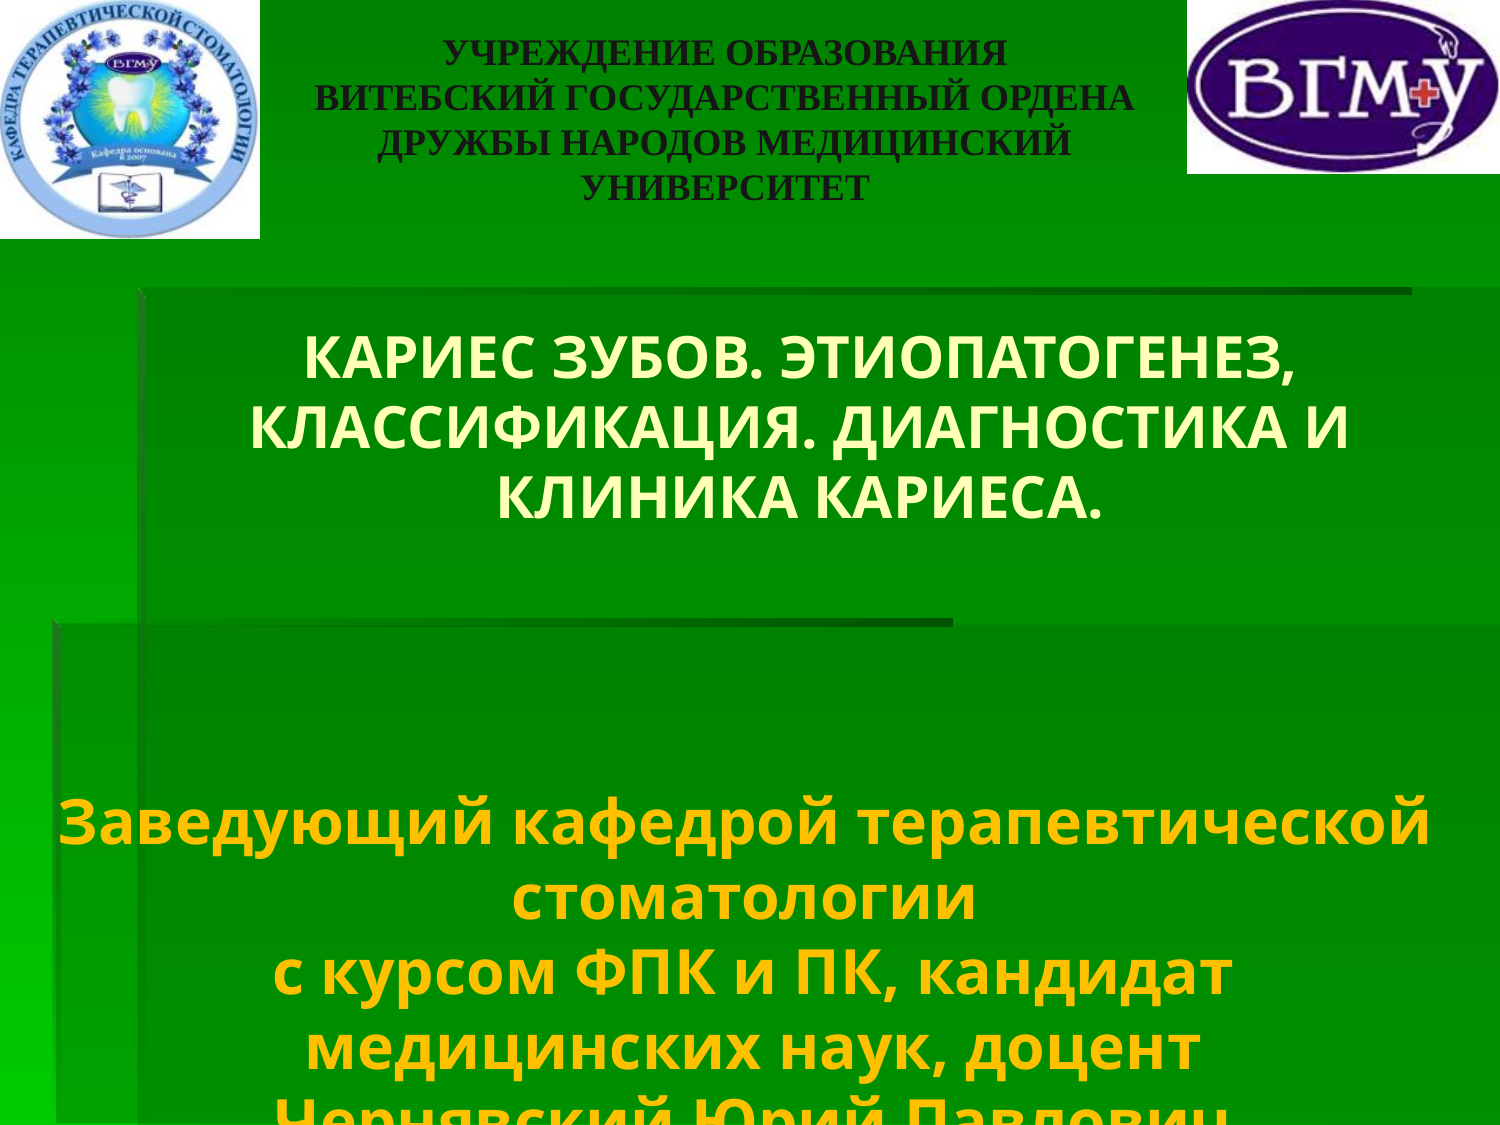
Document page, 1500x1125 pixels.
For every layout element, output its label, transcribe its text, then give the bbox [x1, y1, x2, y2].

picture [0, 0, 261, 239]
text_box Заведующий кафедрой терапевтической стоматологии с курсом ФПК и ПК, кандидат медицинских наук, доцент Чернявский Юрий Павлович [41, 774, 1467, 1031]
text_box УЧРЕЖДЕНИЕ ОБРАЗОВАНИЯ ВИТЕБСКИЙ ГОСУДАРСТВЕННЫЙ ОРДЕНА ДРУЖБЫ НАРОДОВ МЕДИЦИНСКИЙ УНИВЕРСИТЕТ [287, 20, 1163, 216]
picture [1187, 0, 1500, 174]
title КАРИЕС ЗУБОВ. ЭТИОПАТОГЕНЕЗ, КЛАССИФИКАЦИЯ. ДИАГНОСТИКА И КЛИНИКА КАРИЕСА. [162, 312, 1438, 598]
